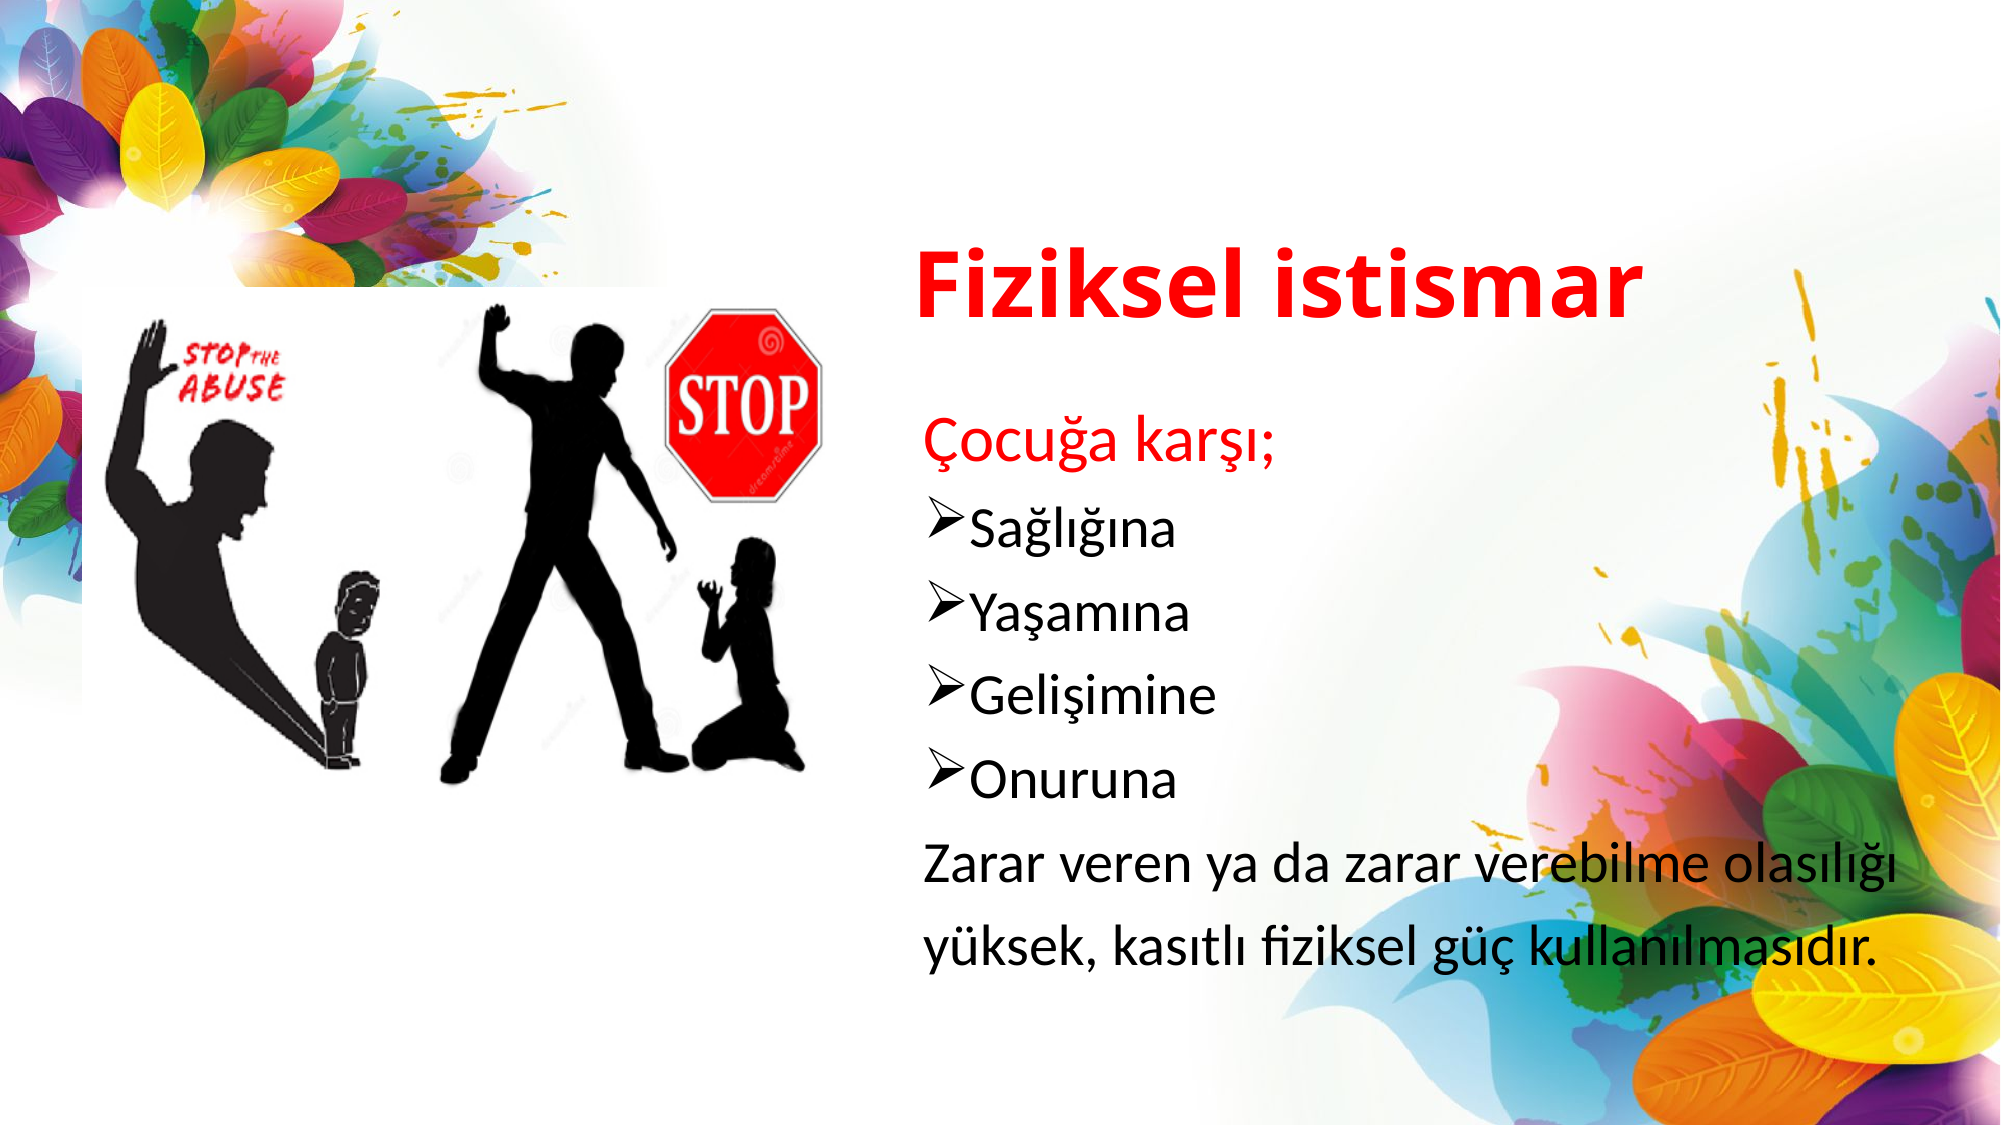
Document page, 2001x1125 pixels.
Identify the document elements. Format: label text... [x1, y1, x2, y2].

picture [0, 0, 2001, 1125]
list Çocuğa karşı; Sağlığına Yaşamına Gelişimine Onuruna Zarar veren ya da zarar verebilme olasılığı yüksek, kasıtlı fiziksel güç kullanılmasıdır. [908, 396, 2000, 998]
title Fiziksel istismar [897, 179, 1955, 397]
